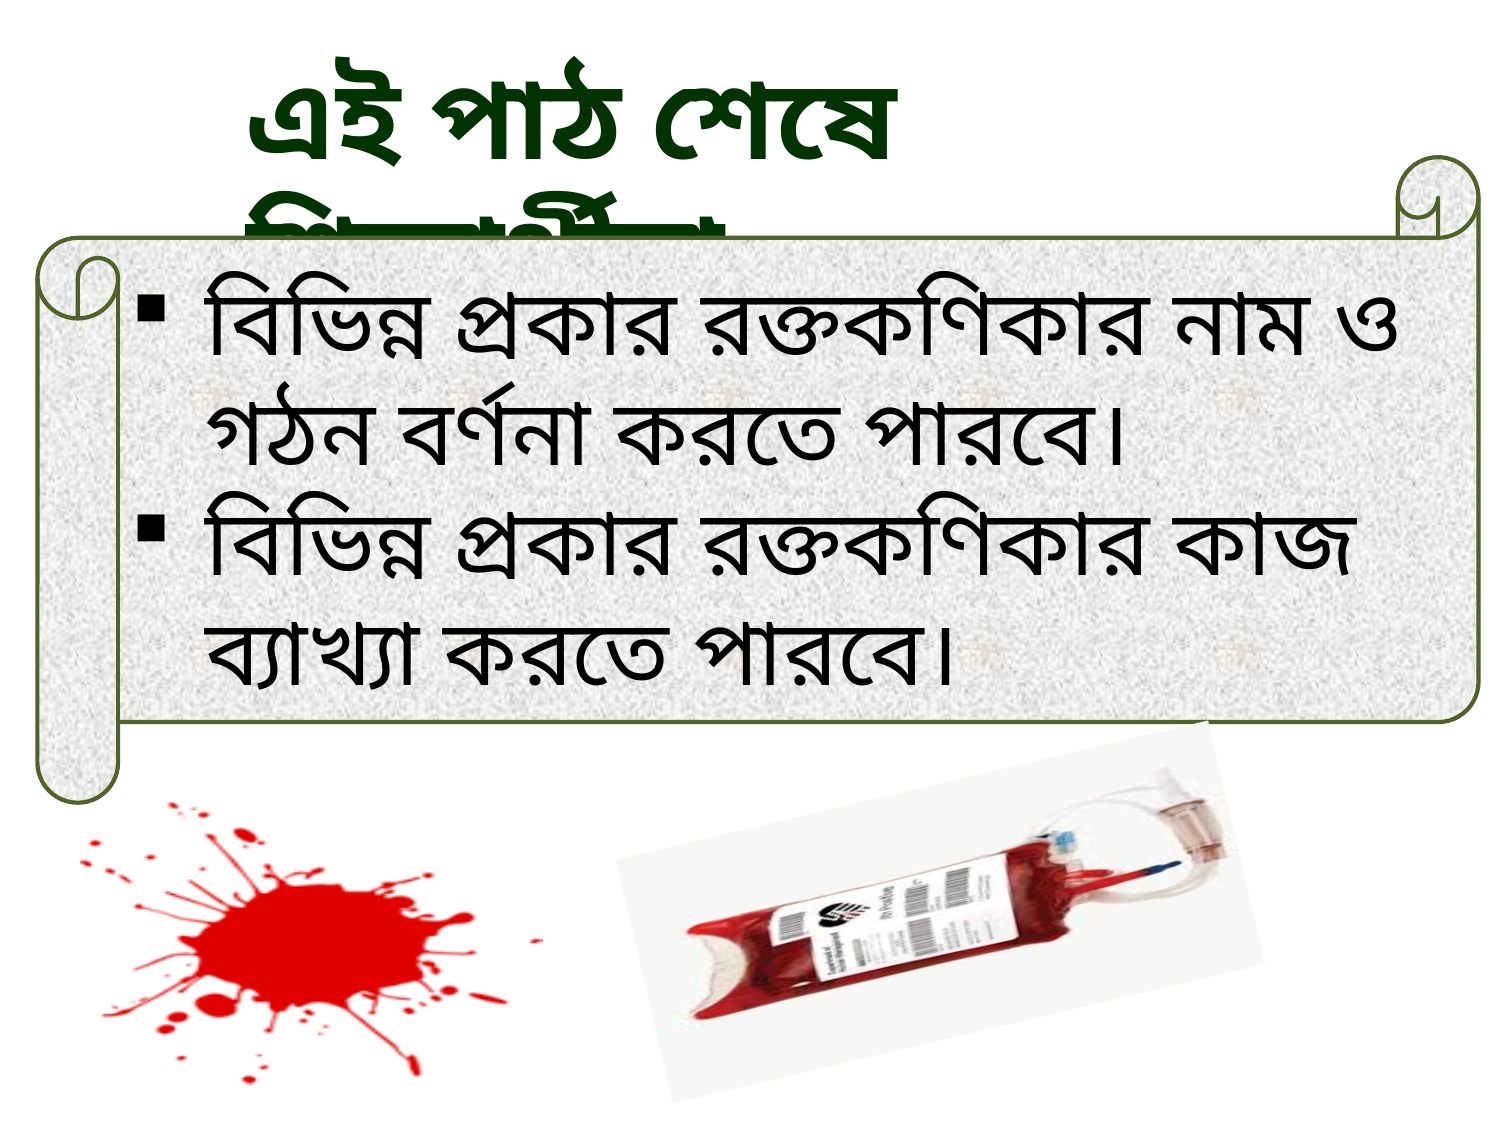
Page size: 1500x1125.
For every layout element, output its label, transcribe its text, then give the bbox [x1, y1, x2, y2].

picture [617, 606, 1264, 1125]
text_box এই পাঠ শেষে শিক্ষার্থীরা.... [230, 38, 1365, 235]
text_box [35, 155, 1481, 805]
picture [80, 802, 544, 1085]
text_box বিভিন্ন প্রকার রক্তকণিকার নাম ও গঠন বর্ণনা করতে পারবে। বিভিন্ন প্রকার রক্তকণিকার কাজ ব্যাখ্যা করতে পারবে। [115, 256, 1479, 712]
